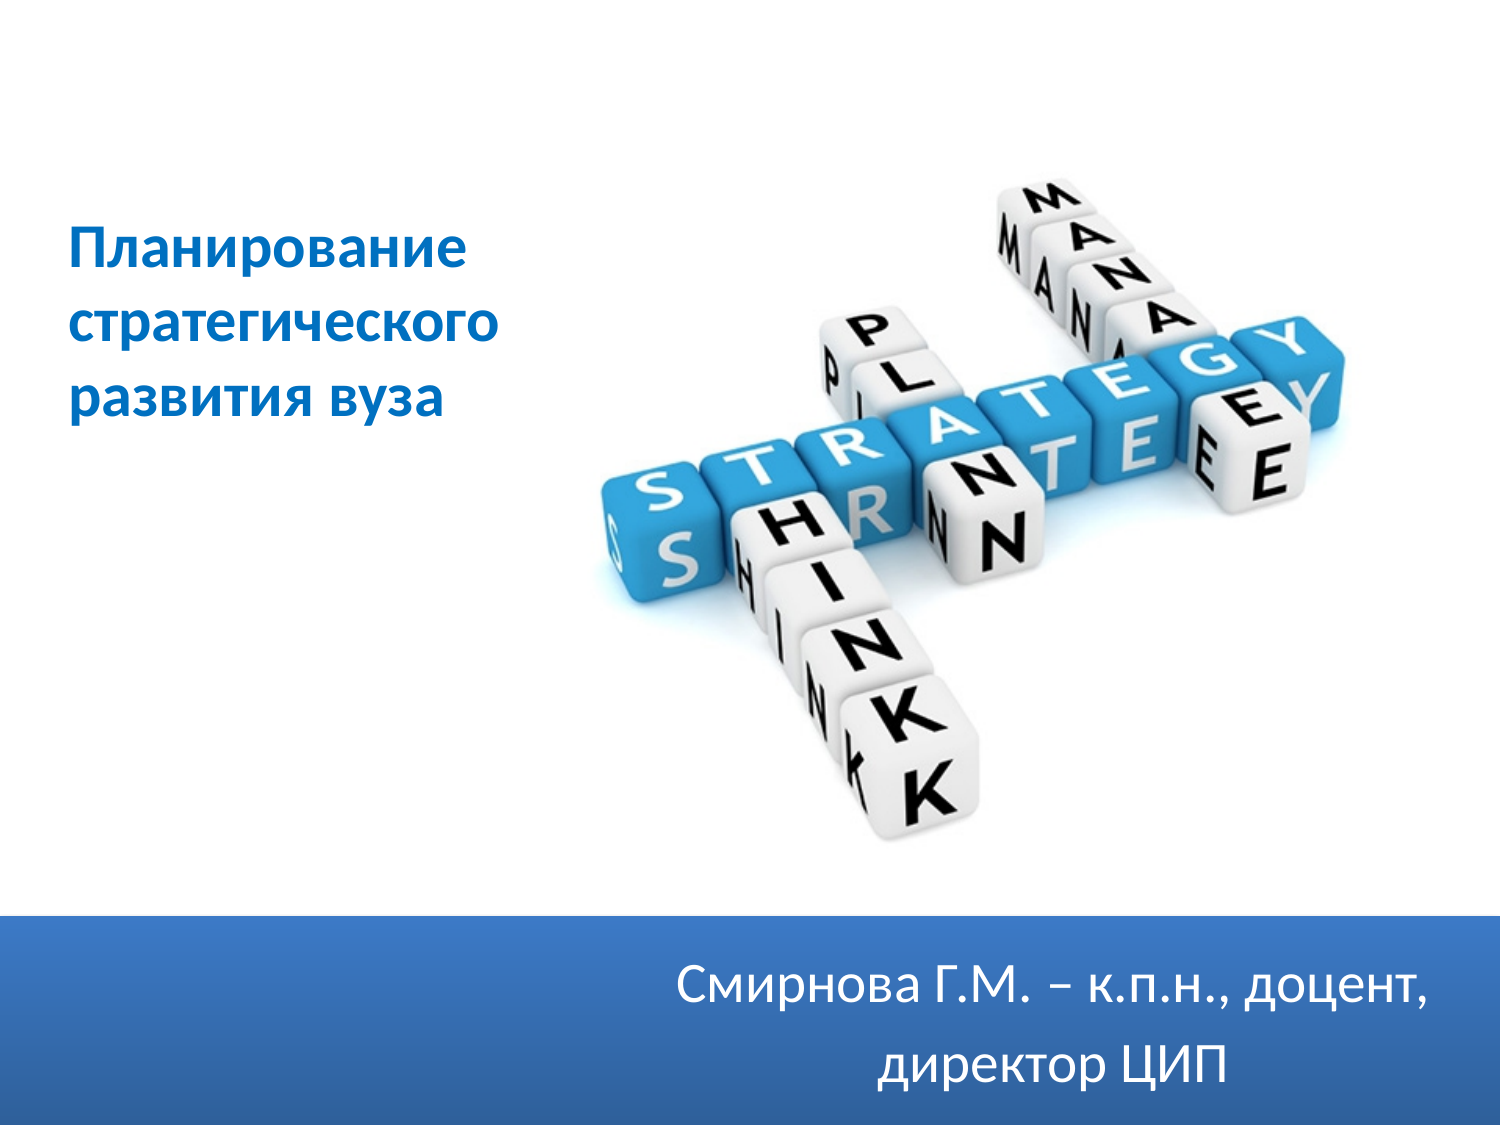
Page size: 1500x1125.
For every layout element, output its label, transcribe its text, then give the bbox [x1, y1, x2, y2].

title Планирование стратегического развития вуза [53, 196, 508, 438]
subtitle Смирнова Г.М. – к.п.н., доцент, директор ЦИП [655, 937, 1452, 1105]
picture [513, 160, 1452, 865]
text_box [0, 916, 1500, 1125]
